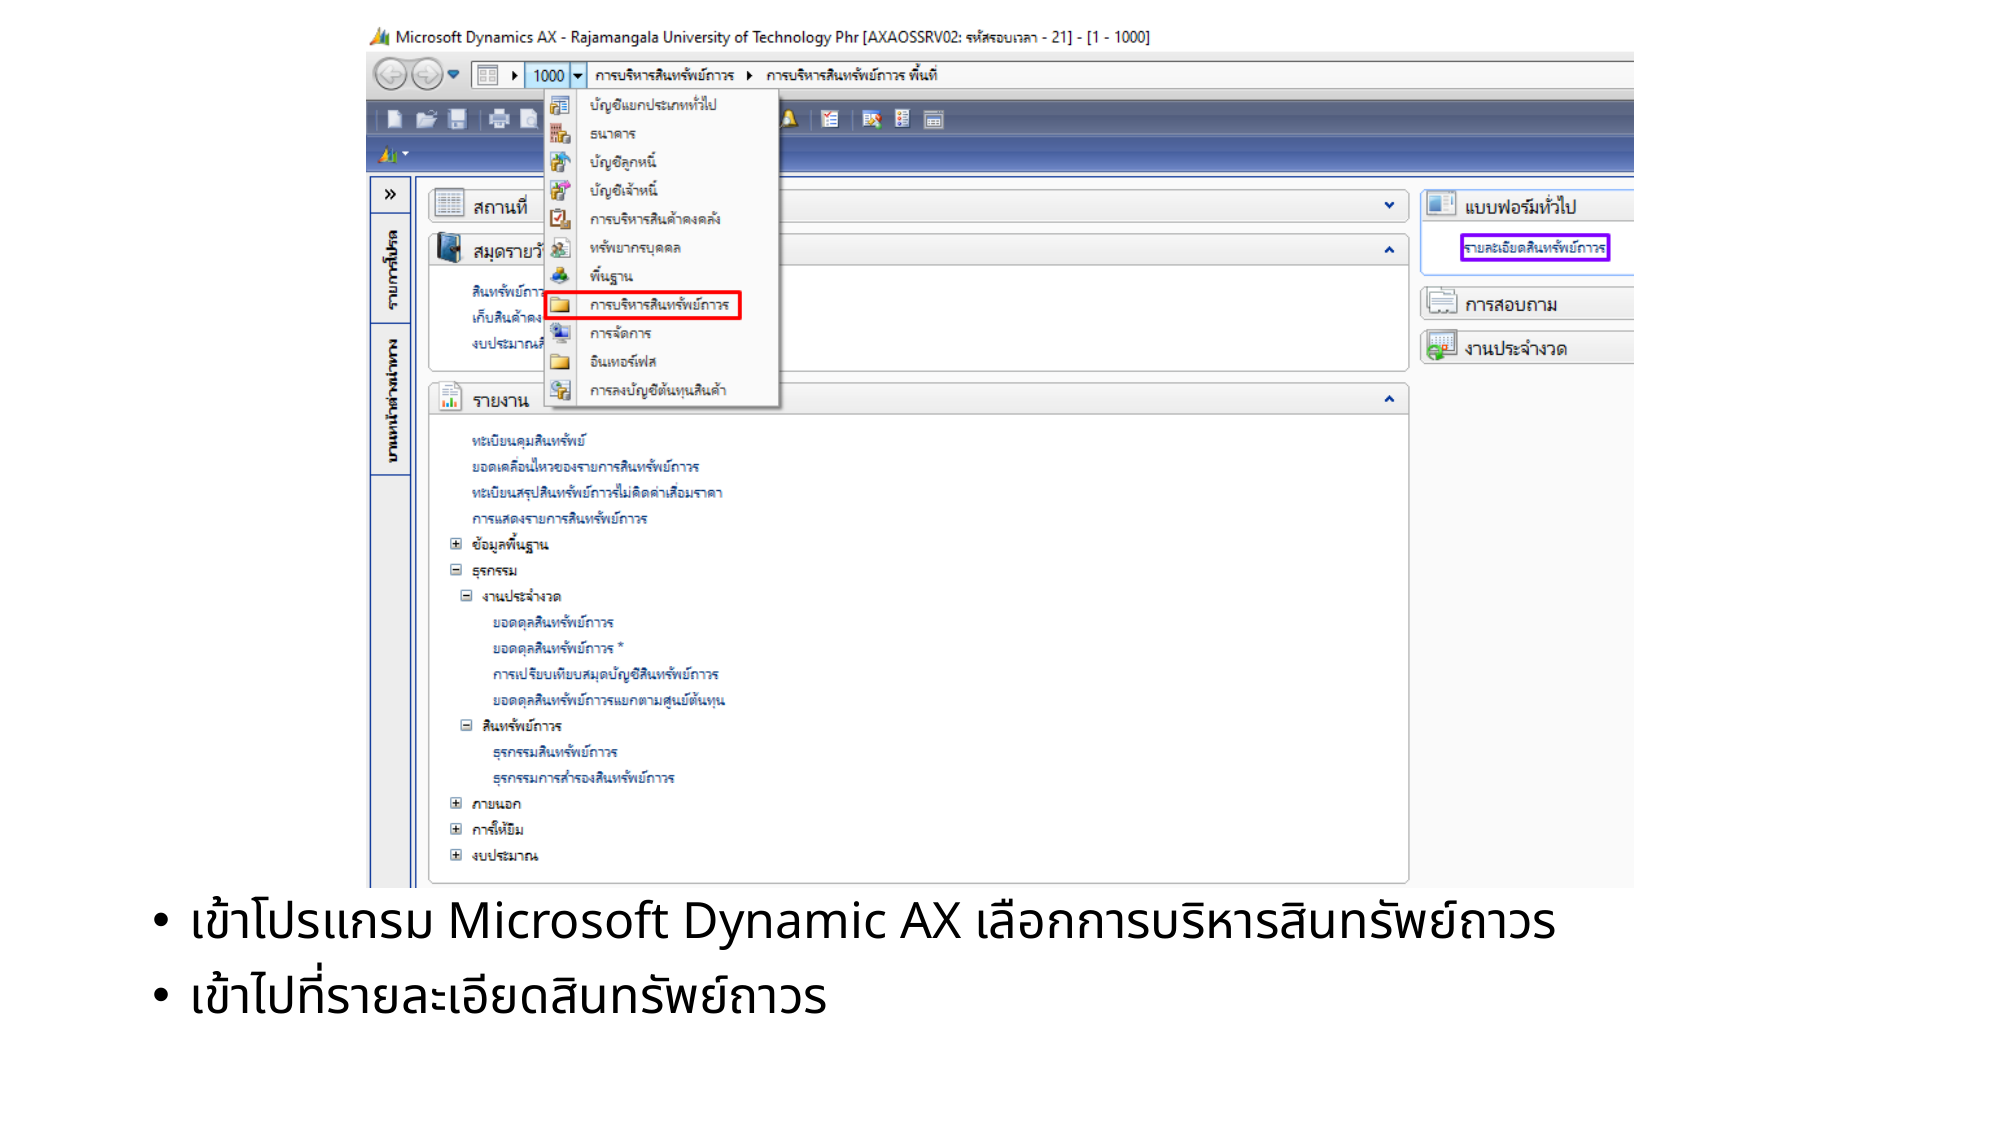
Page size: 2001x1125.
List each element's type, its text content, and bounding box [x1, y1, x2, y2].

list เข้าโปรแกรม Microsoft Dynamic AX เลือกการบริหารสินทรัพย์ถาวร เข้าไปที่รายละเอียดสินทรัพย์ถาวร [137, 887, 1863, 1125]
picture [366, 22, 1634, 888]
